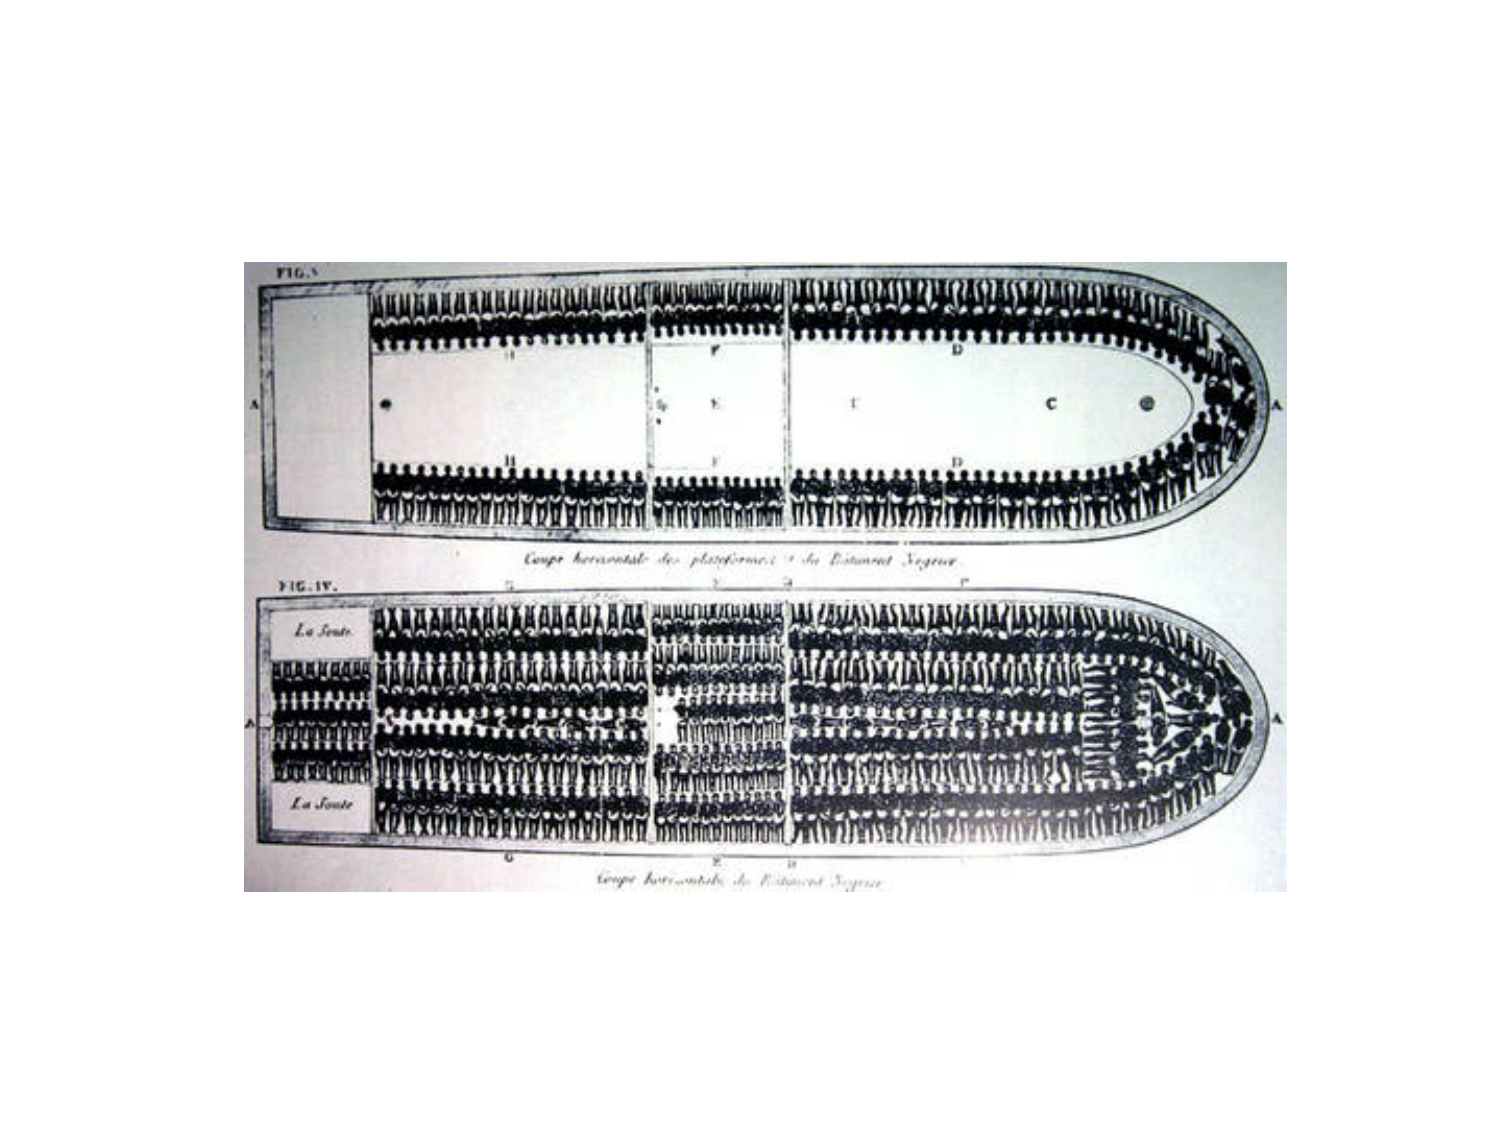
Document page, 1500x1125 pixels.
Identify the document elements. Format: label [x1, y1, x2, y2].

picture [244, 262, 1287, 892]
